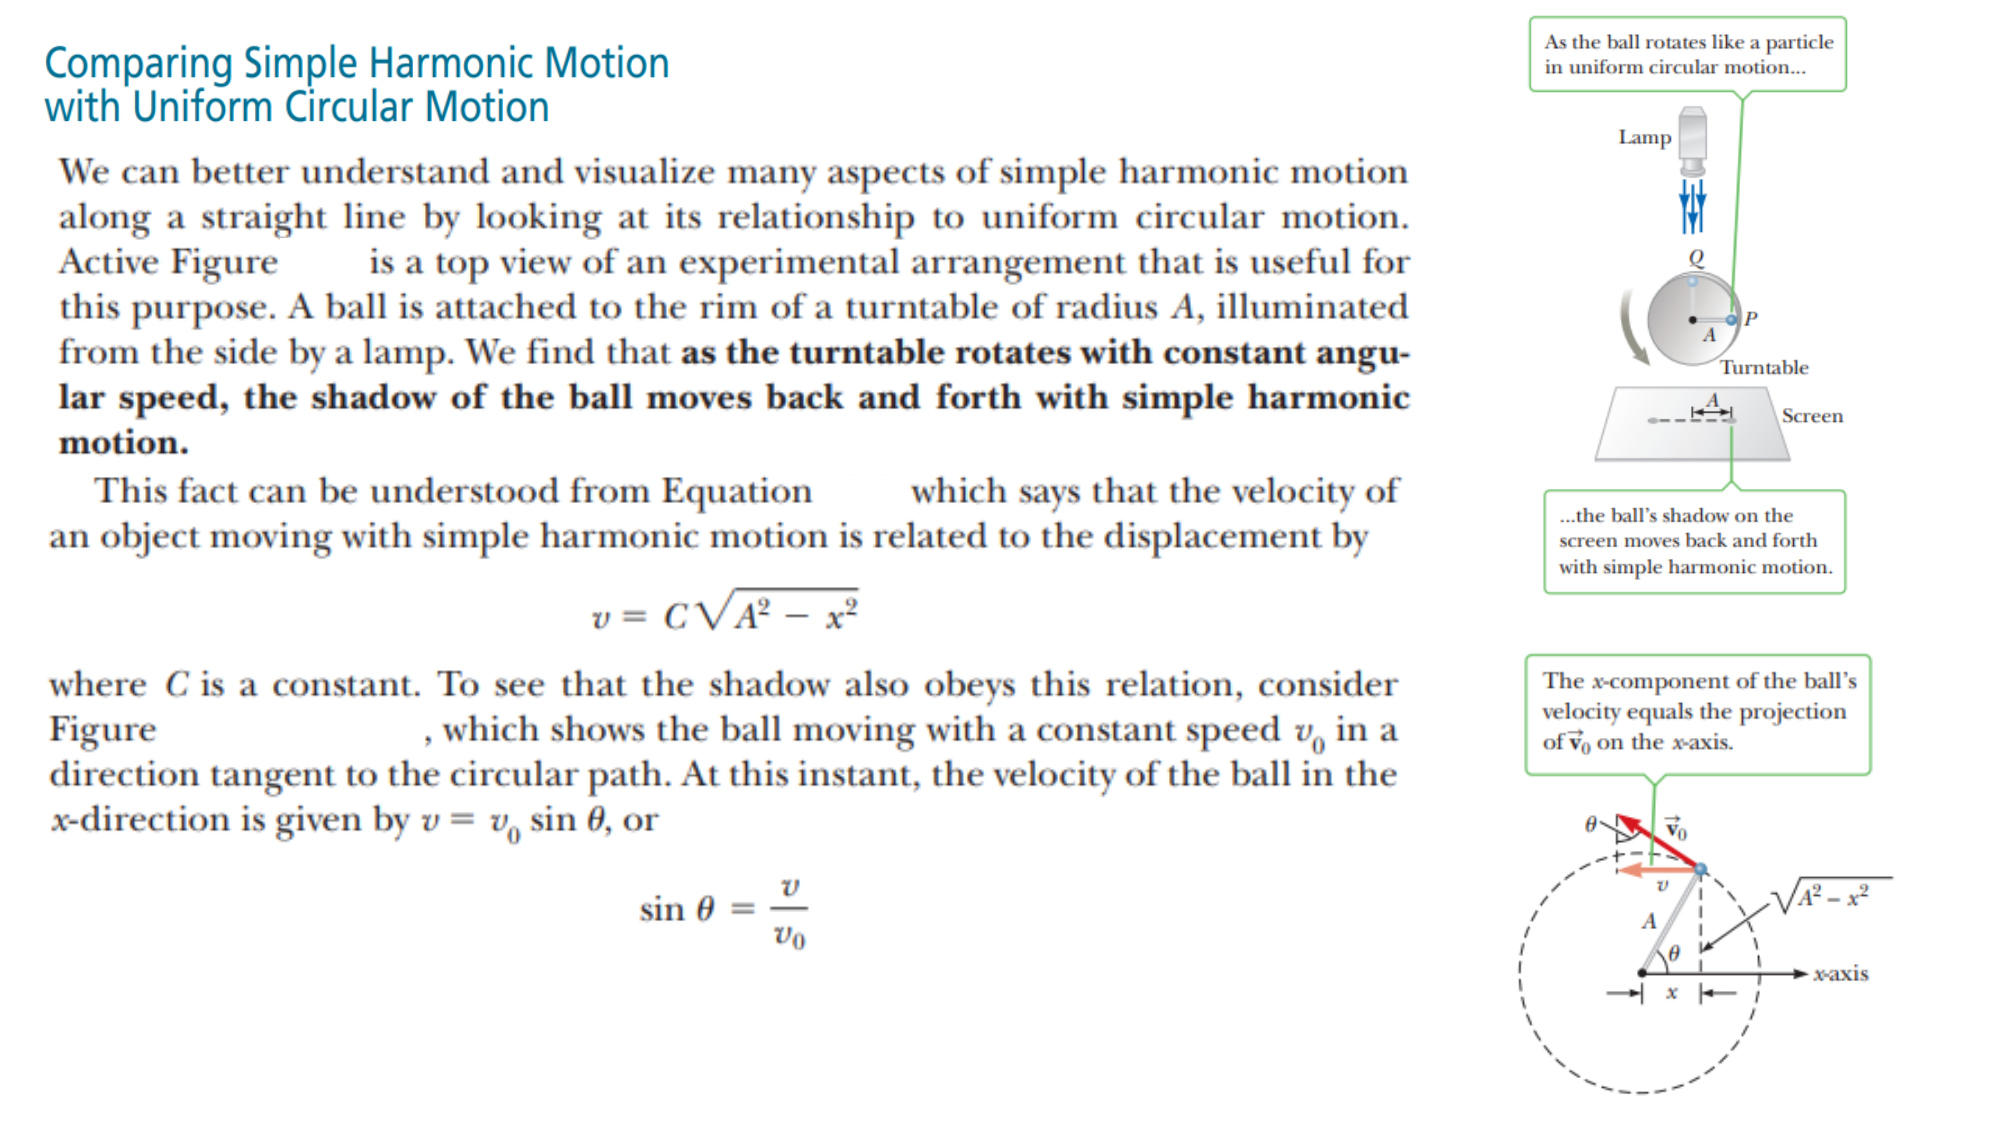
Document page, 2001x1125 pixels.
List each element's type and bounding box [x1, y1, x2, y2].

picture [1483, 0, 1916, 611]
picture [14, 21, 1454, 984]
picture [1462, 633, 1916, 1112]
